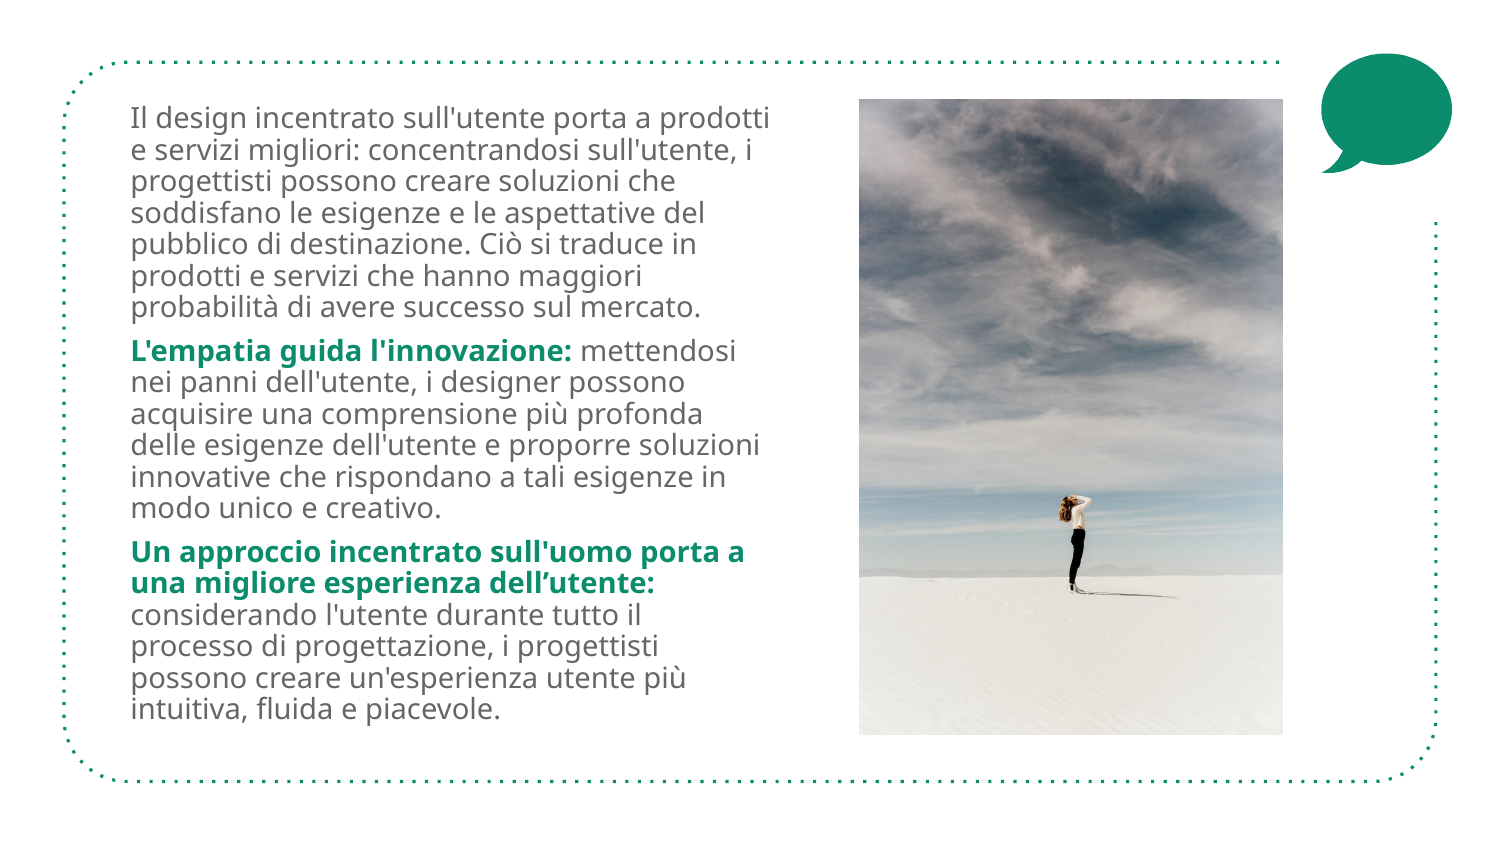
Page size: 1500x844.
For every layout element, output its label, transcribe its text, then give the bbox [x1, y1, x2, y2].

text_box [1321, 53, 1452, 173]
list Il design incentrato sull'utente porta a prodotti e servizi migliori: concentrandosi sull'utente, i progettisti possono creare soluzioni che soddisfano le esigenze e le aspettative del pubblico di destinazione. Ciò si traduce in prodotti e servizi che hanno maggiori probabilità di avere successo sul mercato. L'empatia guida l'innovazione: mettendosi nei panni dell'utente, i designer possono acquisire una comprensione più profonda delle esigenze dell'utente e proporre soluzioni innovative che rispondano a tali esigenze in modo unico e creativo. Un approccio incentrato sull'uomo porta a una migliore esperienza dell’utente: considerando l'utente durante tutto il processo di progettazione, i progettisti possono creare un'esperienza utente più intuitiva, fluida e piacevole. [96, 88, 787, 769]
picture [859, 99, 1284, 736]
